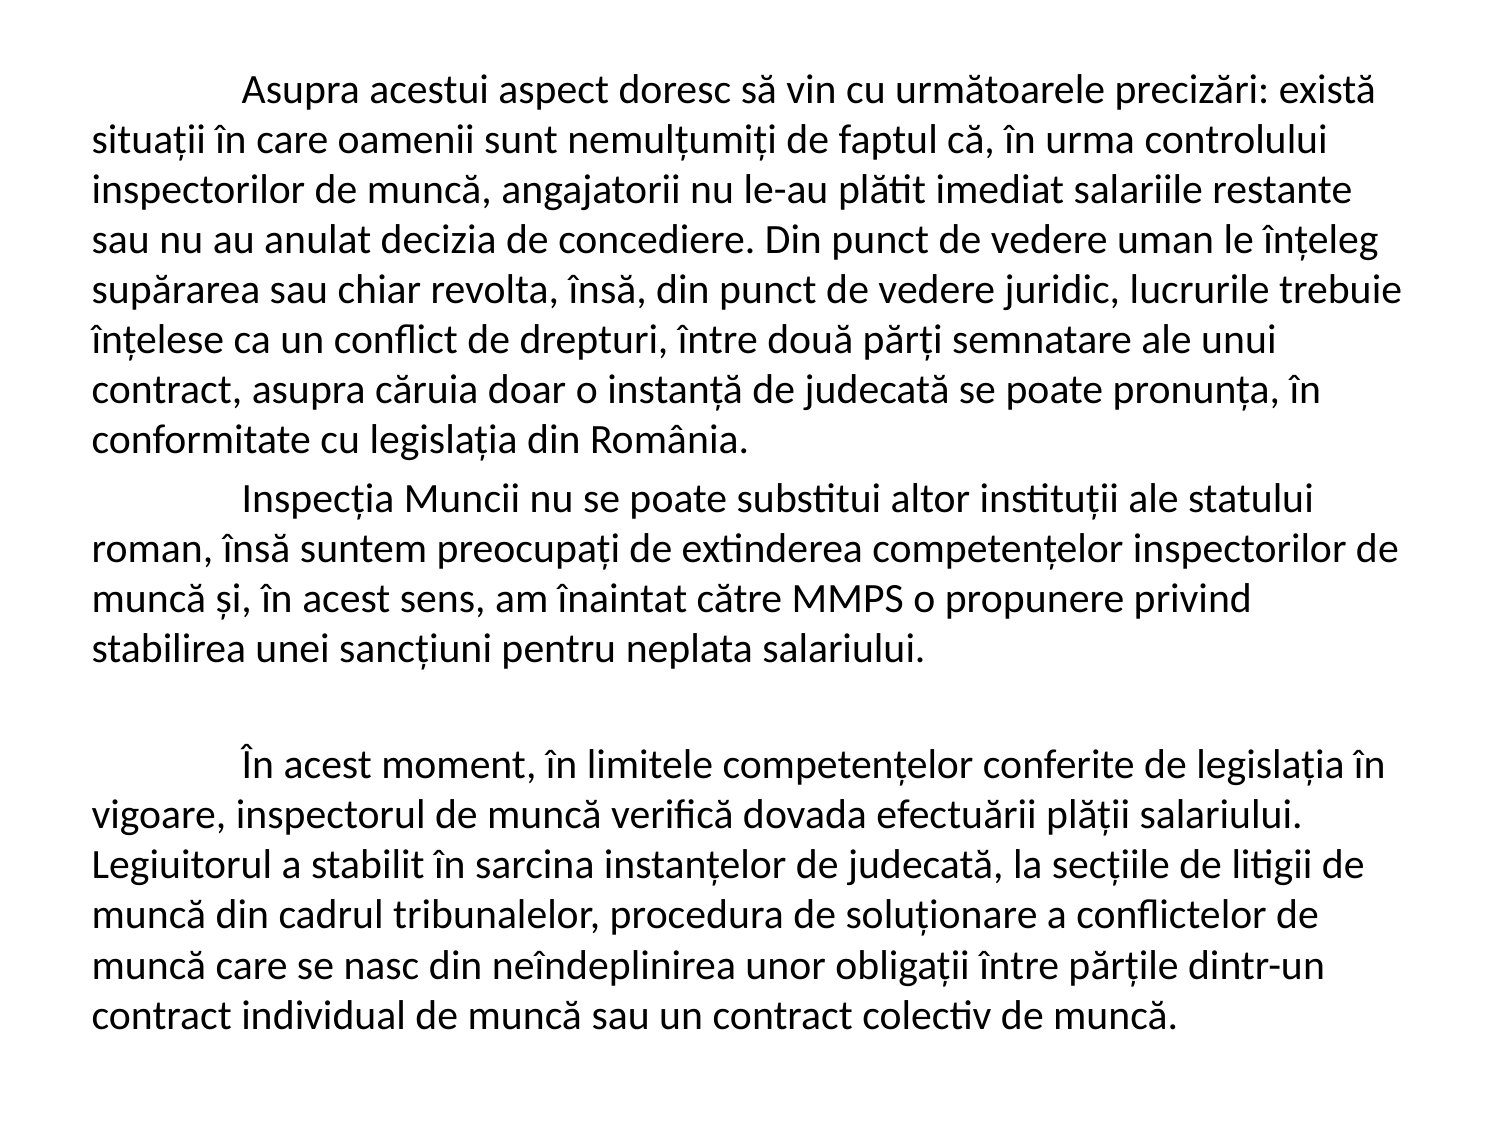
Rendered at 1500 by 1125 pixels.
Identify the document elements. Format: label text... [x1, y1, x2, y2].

list Asupra acestui aspect doresc să vin cu următoarele precizări: există situații în care oamenii sunt nemulțumiți de faptul că, în urma controlului inspectorilor de muncă, angajatorii nu le-au plătit imediat salariile restante sau nu au anulat decizia de concediere. Din punct de vedere uman le înțeleg supărarea sau chiar revolta, însă, din punct de vedere juridic, lucrurile trebuie înțelese ca un conflict de drepturi, între două părți semnatare ale unui contract, asupra căruia doar o instanță de judecată se poate pronunța, în conformitate cu legislația din România. Inspecția Muncii nu se poate substitui altor instituții ale statului roman, însă suntem preocupați de extinderea competențelor inspectorilor de muncă și, în acest sens, am înaintat către MMPS o propunere privind stabilirea unei sancțiuni pentru neplata salariului. În acest moment, în limitele competențelor conferite de legislația în vigoare, inspectorul de muncă verifică dovada efectuării plății salariului. Legiuitorul a stabilit în sarcina instanțelor de judecată, la secțiile de litigii de muncă din cadrul tribunalelor, procedura de soluționare a conflictelor de muncă care se nasc din neîndeplinirea unor obligații între părțile dintr-un contract individual de muncă sau un contract colectiv de muncă. [76, 54, 1425, 1059]
